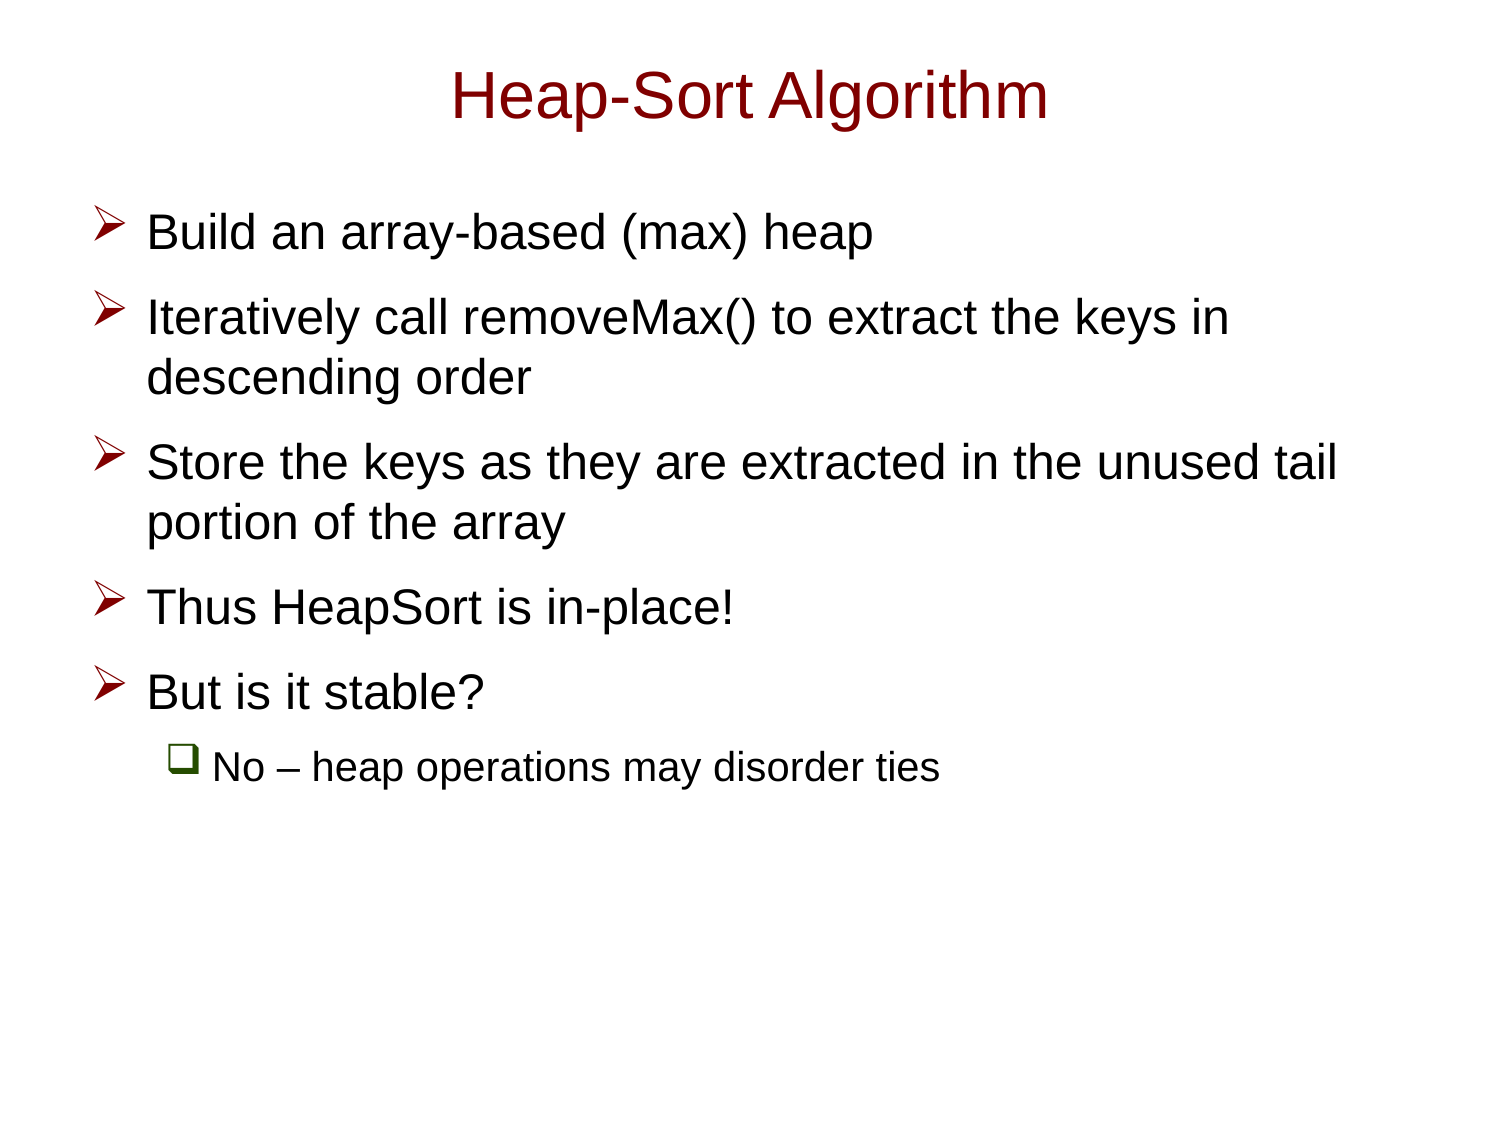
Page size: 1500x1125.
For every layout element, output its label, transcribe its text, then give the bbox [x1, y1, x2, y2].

list Build an array-based (max) heap Iteratively call removeMax() to extract the keys in descending order Store the keys as they are extracted in the unused tail portion of the array Thus HeapSort is in-place! But is it stable? No – heap operations may disorder ties [74, 191, 1426, 1006]
title Heap-Sort Algorithm [74, 44, 1426, 139]
